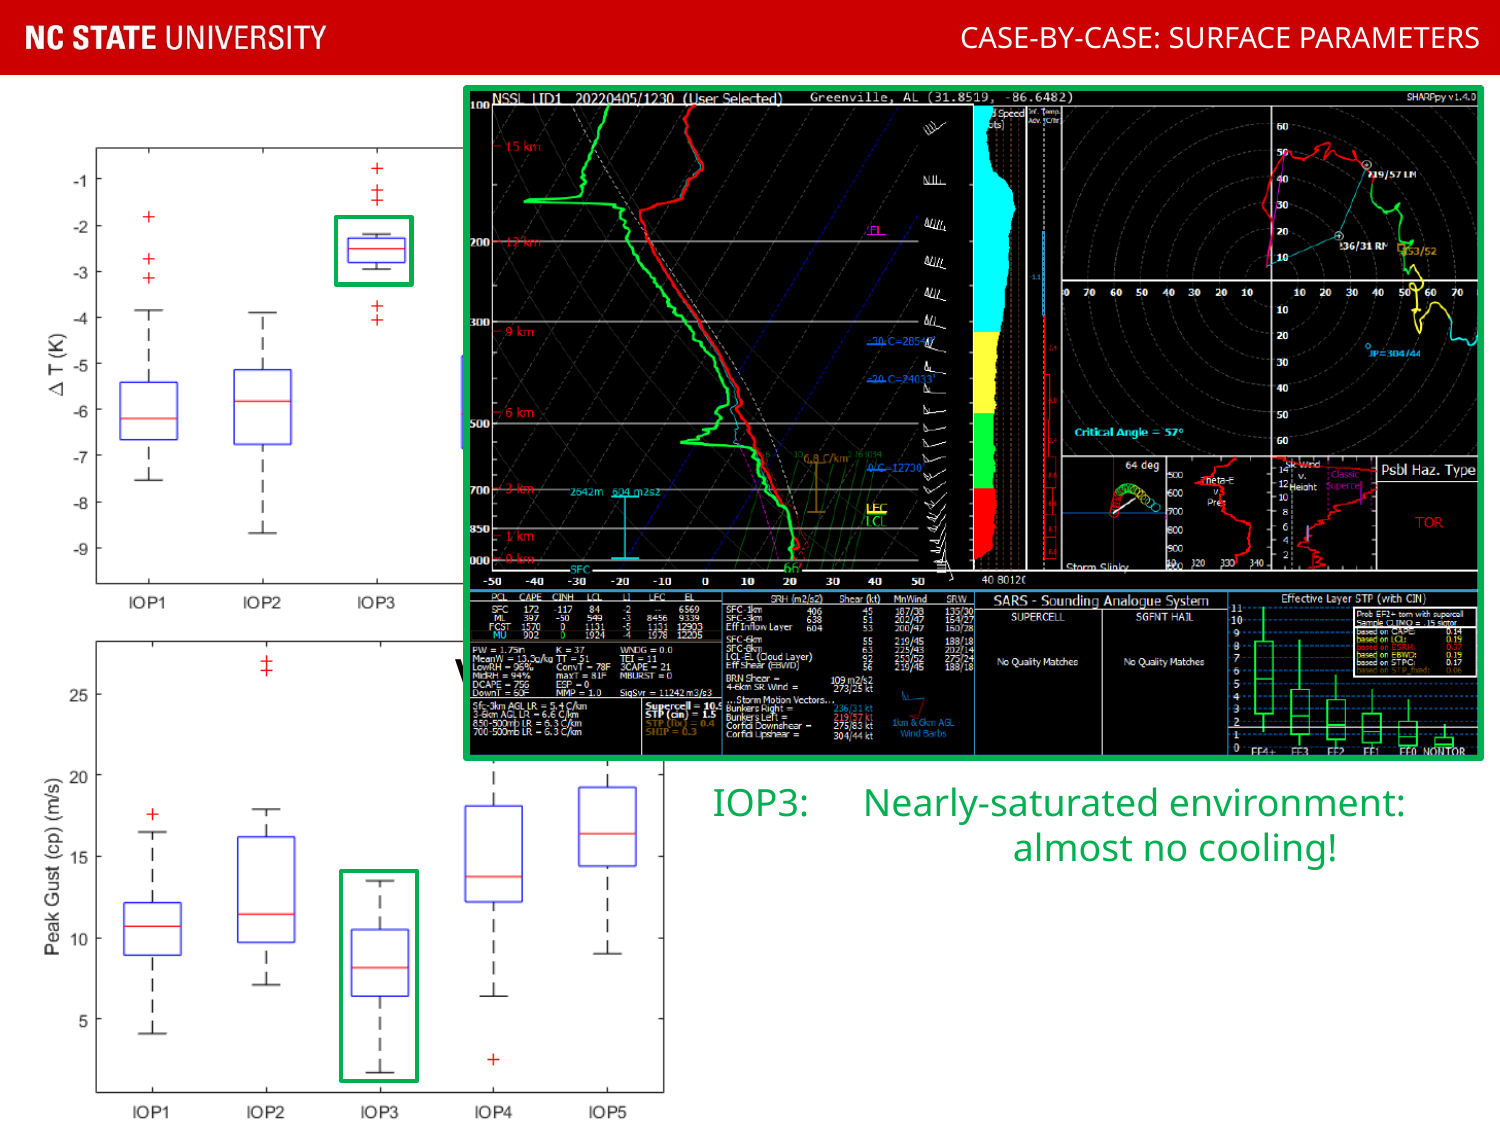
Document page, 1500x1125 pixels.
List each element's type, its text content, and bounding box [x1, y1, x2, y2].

picture [0, 90, 1479, 1125]
text_box Generally: Consistency from case to case IOP3: Nearly-saturated environment: almost no cooling! [702, 763, 1479, 877]
picture [0, 0, 1500, 75]
text_box Box and whisker plots of distributions [451, 75, 1045, 131]
text_box CASE-BY-CASE: SURFACE PARAMETERS [448, 4, 1496, 70]
